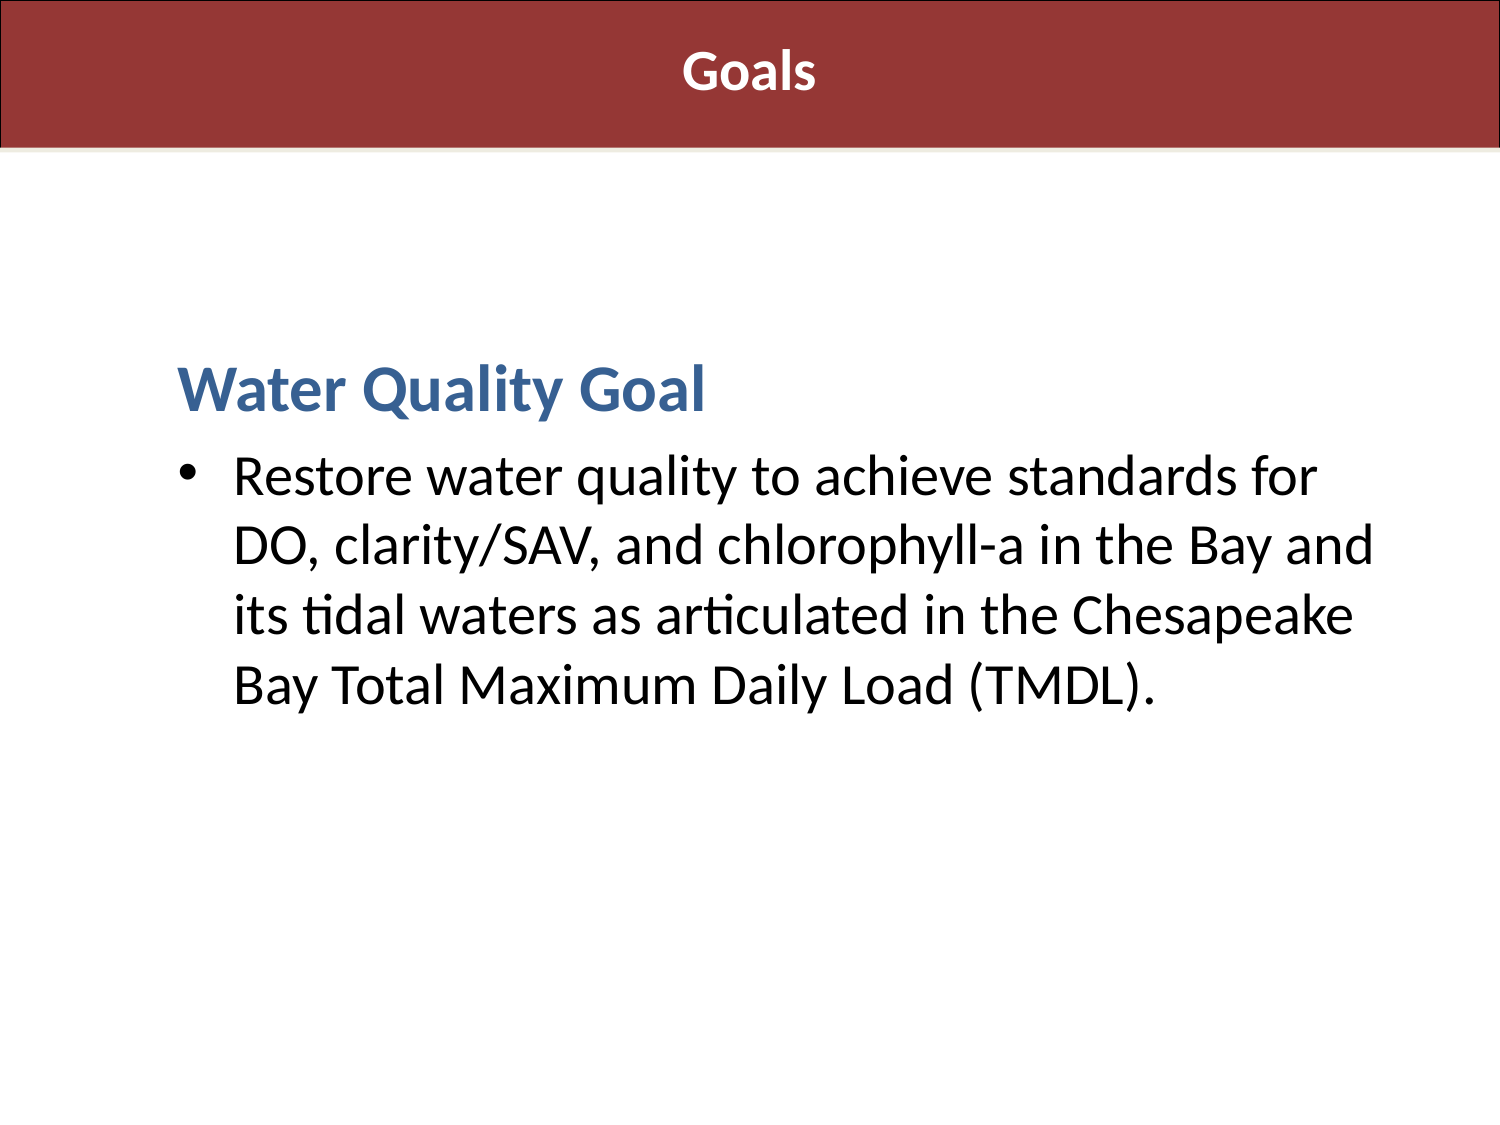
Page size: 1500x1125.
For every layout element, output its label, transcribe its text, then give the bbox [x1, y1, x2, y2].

list Water Quality Goal Restore water quality to achieve standards for DO, clarity/SAV, and chlorophyll-a in the Bay and its tidal waters as articulated in the Chesapeake Bay Total Maximum Daily Load (TMDL). [162, 337, 1425, 950]
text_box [0, 0, 1500, 151]
